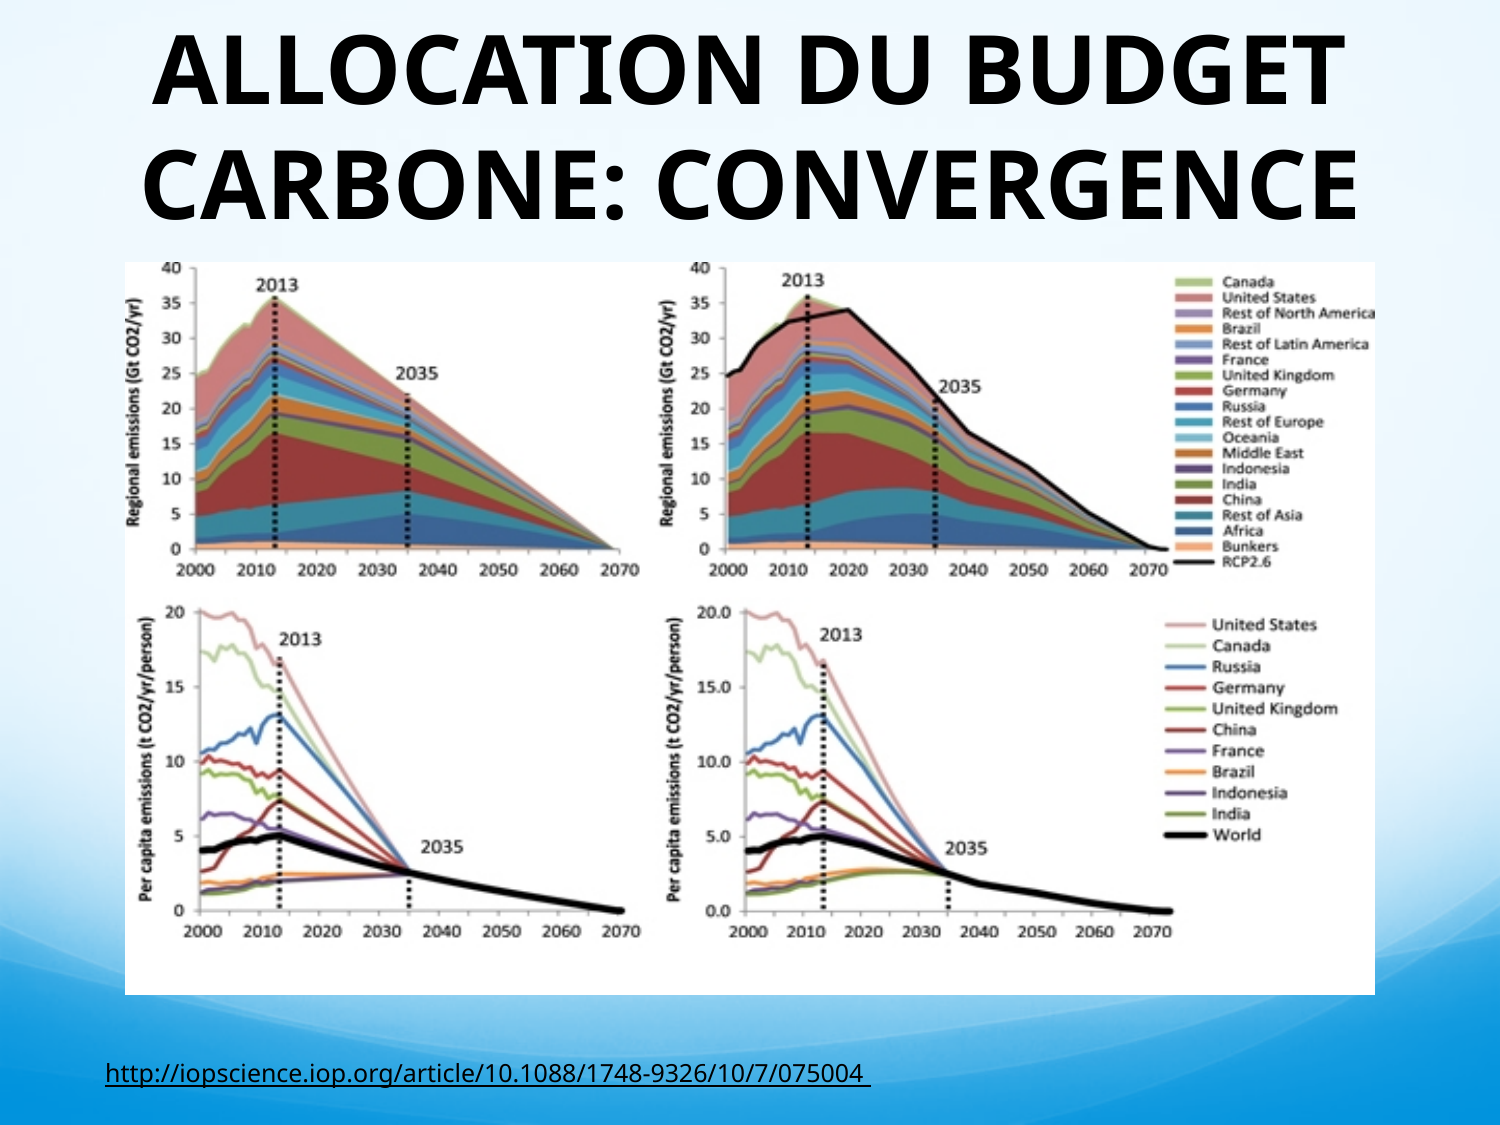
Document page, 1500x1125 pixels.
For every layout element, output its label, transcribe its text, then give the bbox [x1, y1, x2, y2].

picture [124, 261, 1376, 996]
title ALLOCATION DU BUDGET CARBONE: CONVERGENCE [0, 17, 1500, 247]
list http://iopscience.iop.org/article/10.1088/1748-9326/10/7/075004 [89, 262, 1410, 1101]
